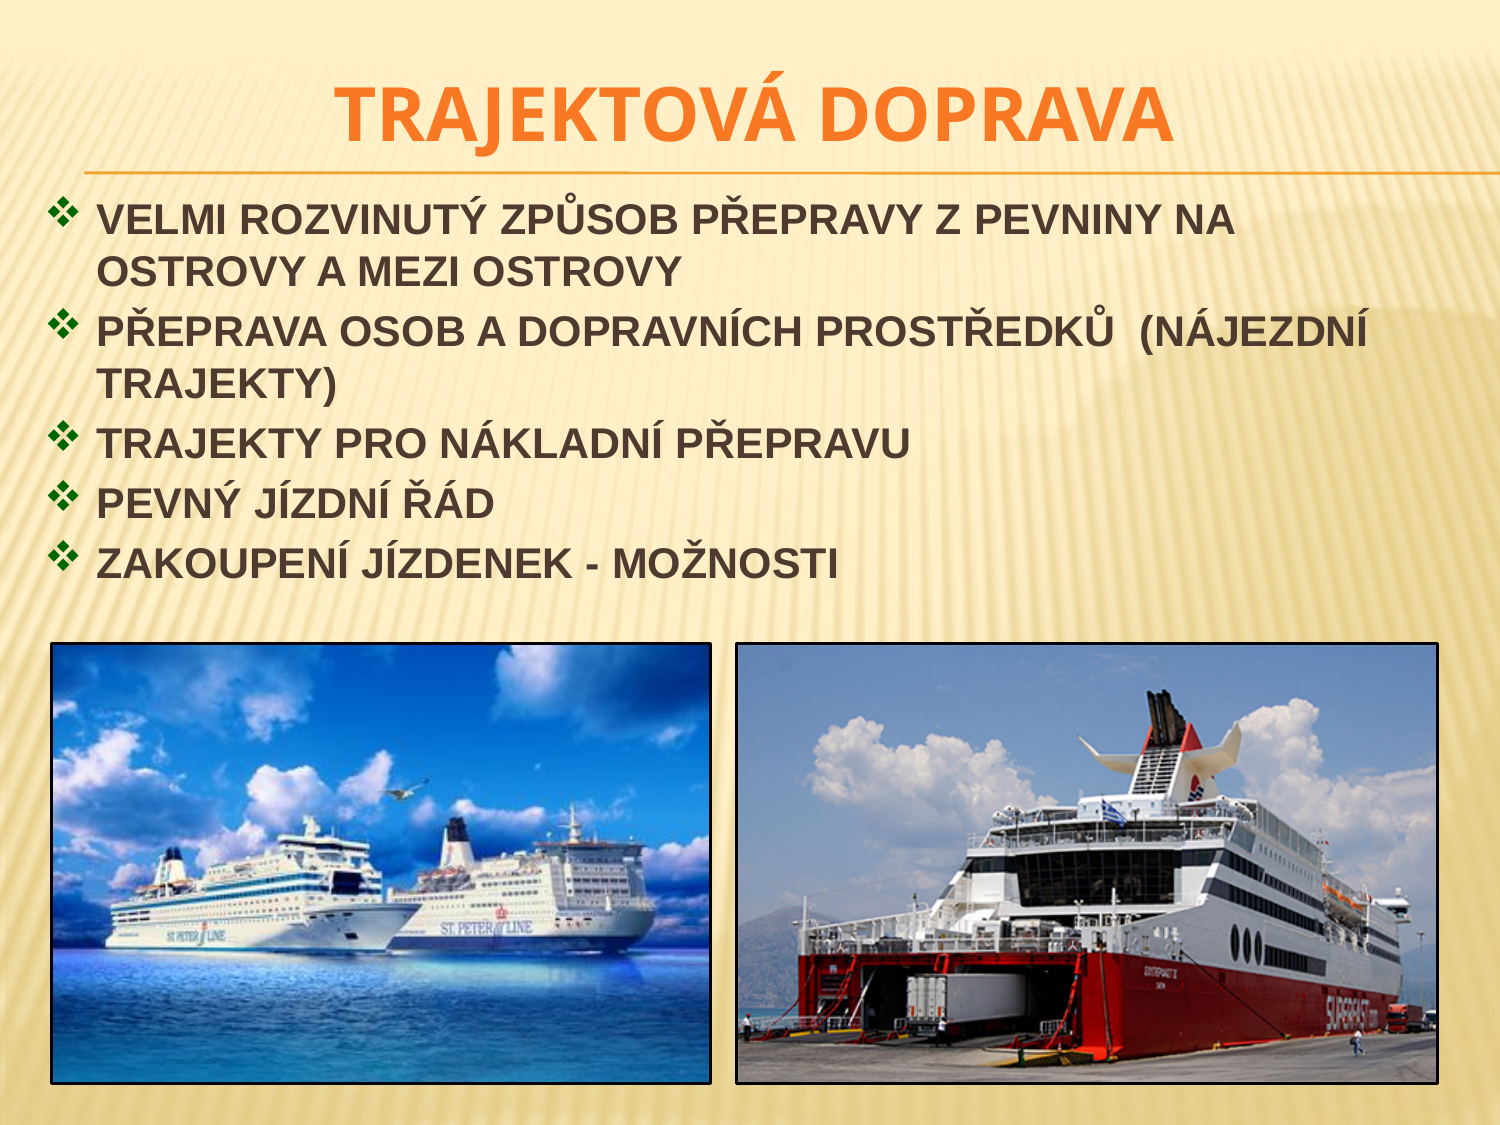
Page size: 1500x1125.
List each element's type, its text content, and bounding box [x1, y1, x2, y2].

picture [737, 644, 1437, 1083]
picture [52, 644, 709, 1083]
list VELMI ROZVINUTÝ ZPŮSOB PŘEPRAVY Z PEVNINY NA OSTROVY A MEZI OSTROVY PŘEPRAVA OSOB A DOPRAVNÍCH PROSTŘEDKŮ (NÁJEZDNÍ TRAJEKTY) TRAJEKTY PRO NÁKLADNÍ PŘEPRAVU PEVNÝ JÍZDNÍ ŘÁD ZAKOUPENÍ JÍZDENEK - MOŽNOSTI [29, 184, 1455, 598]
title Trajektová doprava [41, 42, 1467, 181]
